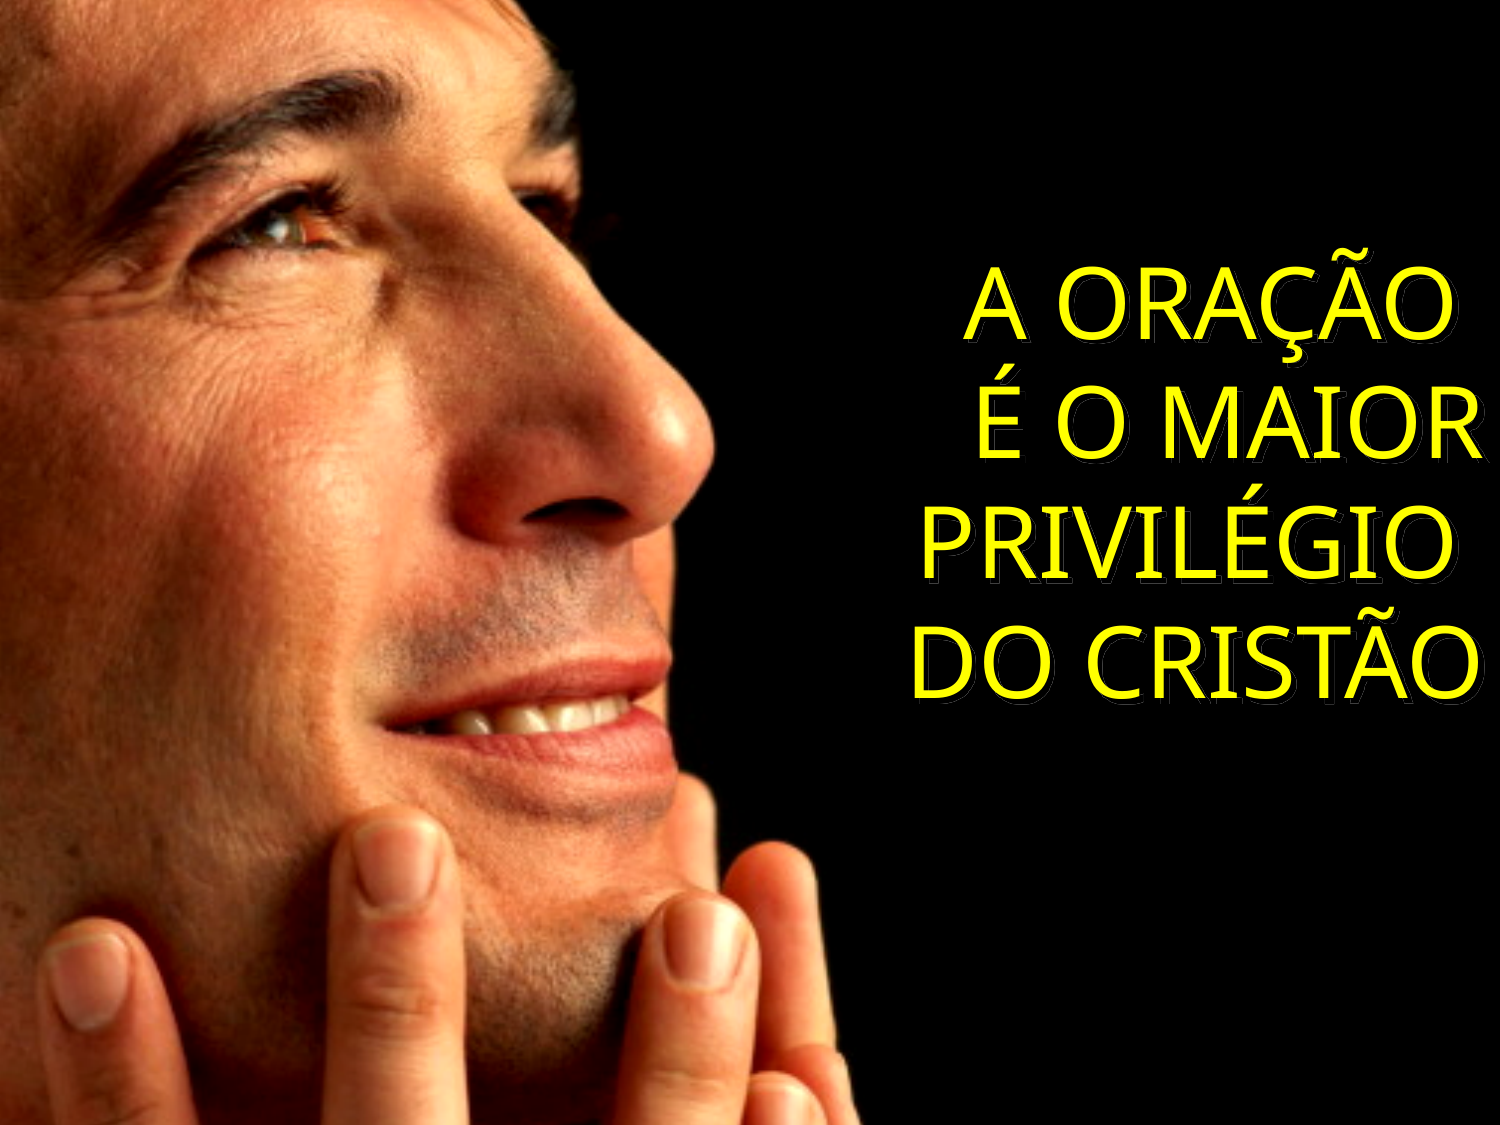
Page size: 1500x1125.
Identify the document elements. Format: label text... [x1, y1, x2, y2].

picture [0, 0, 944, 1125]
text_box A ORAÇÃO É O MAIOR PRIVILÉGIO DO CRISTÃO [944, 231, 1500, 727]
